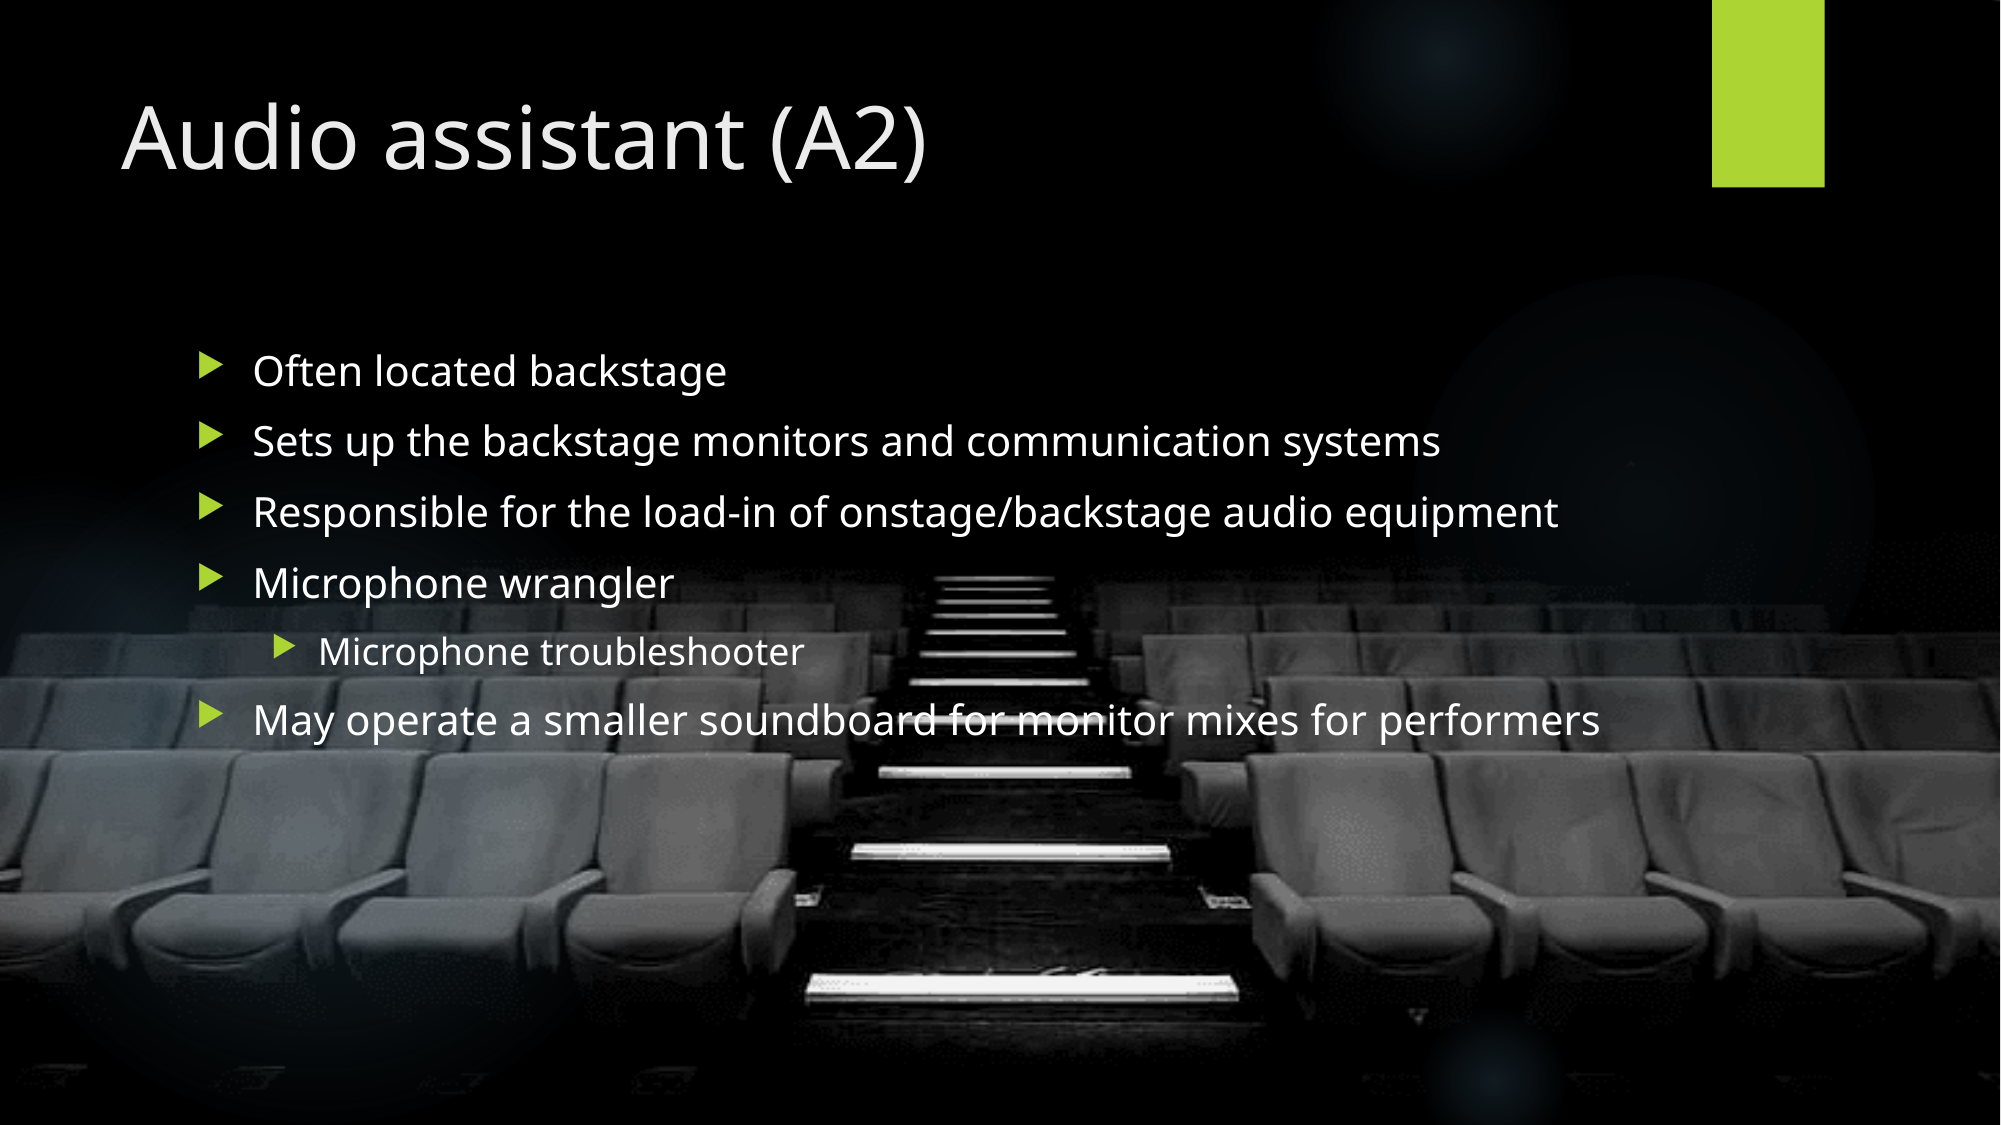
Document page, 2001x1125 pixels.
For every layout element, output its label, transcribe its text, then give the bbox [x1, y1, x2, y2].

list Often located backstage Sets up the backstage monitors and communication systems Responsible for the load-in of onstage/backstage audio equipment Microphone wrangler Microphone troubleshooter May operate a smaller soundboard for monitor mixes for performers [181, 336, 1649, 1025]
picture [0, 0, 2001, 1125]
title Audio assistant (A2) [106, 74, 1649, 304]
